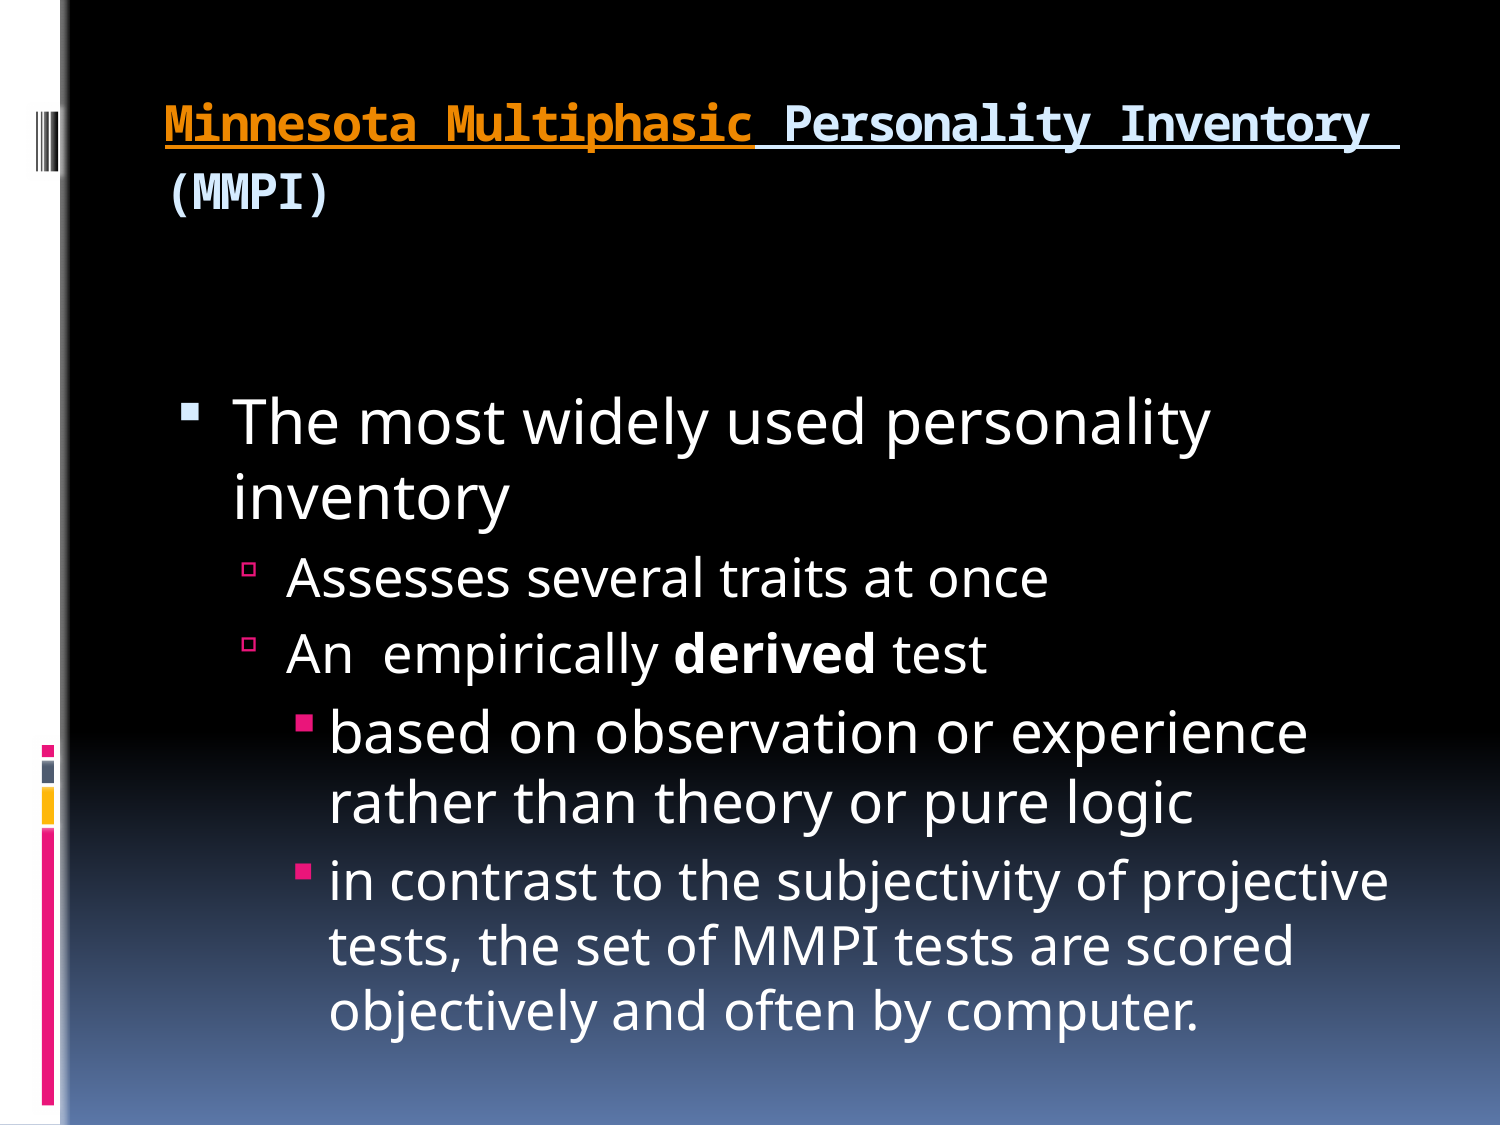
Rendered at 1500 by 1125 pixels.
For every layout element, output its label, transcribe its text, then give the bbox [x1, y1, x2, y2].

title Minnesota Multiphasic Personality Inventory (MMPI) [150, 84, 1425, 235]
list The most widely used personality inventory Assesses several traits at once An empirically derived test based on observation or experience rather than theory or pure logic in contrast to the subjectivity of projective tests, the set of MMPI tests are scored objectively and often by computer. [149, 374, 1426, 1125]
